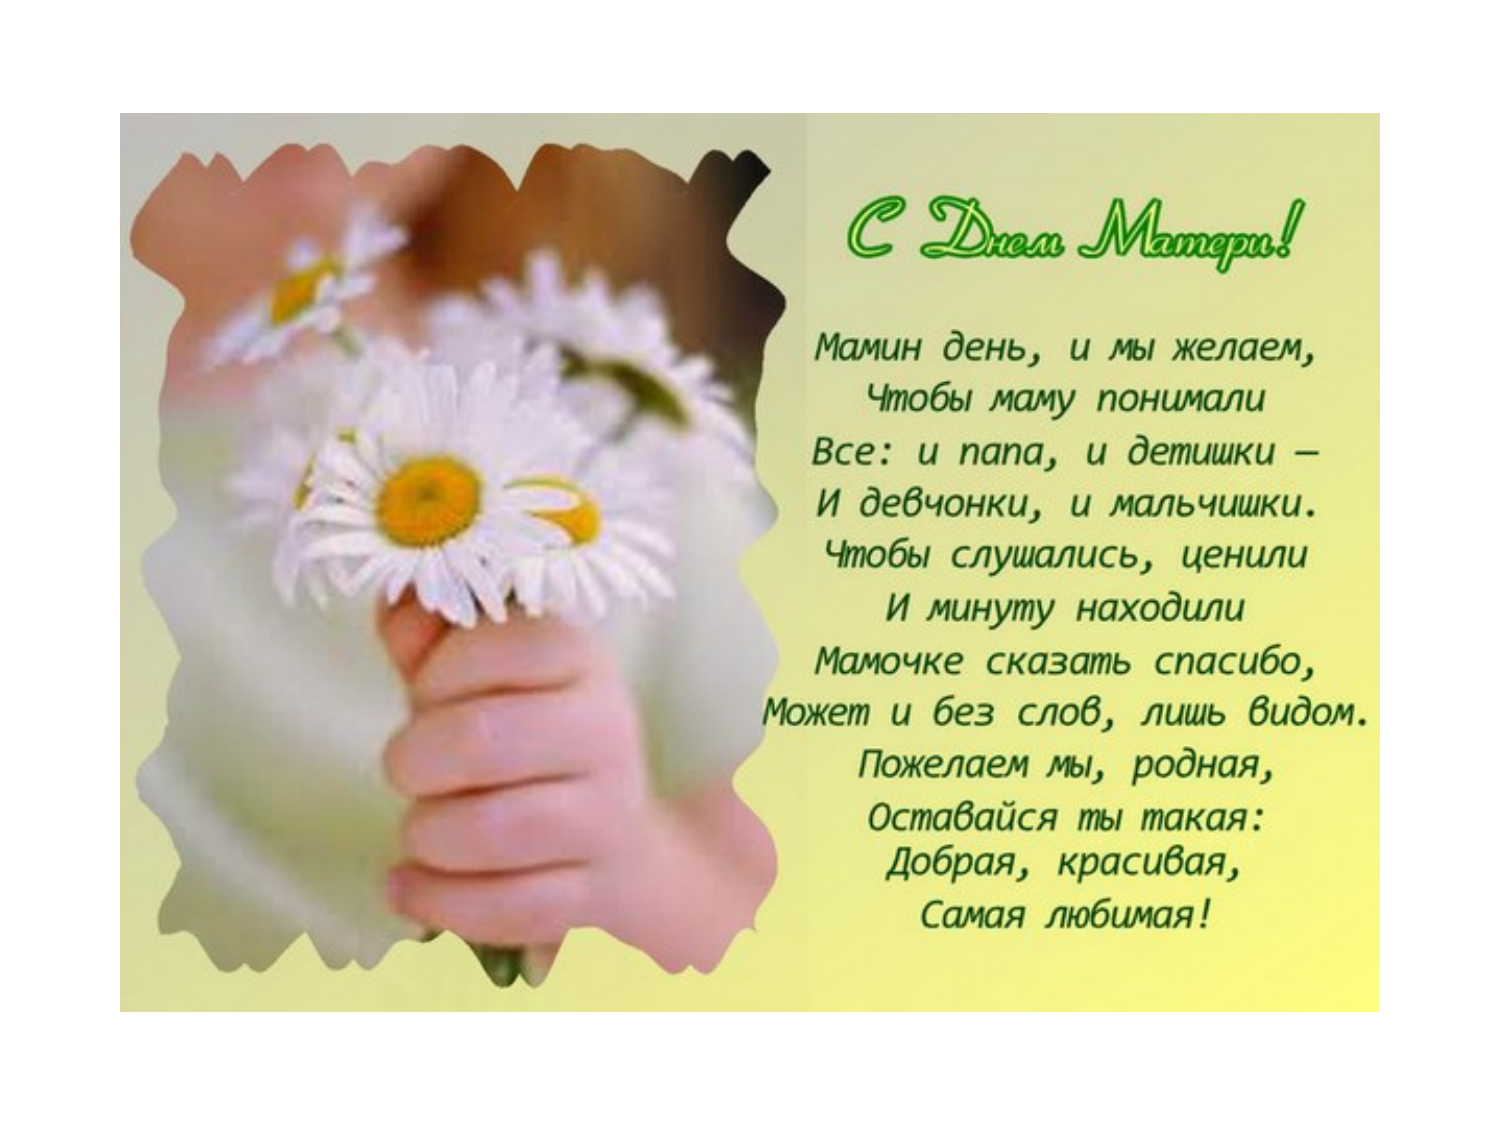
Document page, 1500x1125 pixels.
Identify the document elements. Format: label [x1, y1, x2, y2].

picture [120, 113, 1380, 1012]
